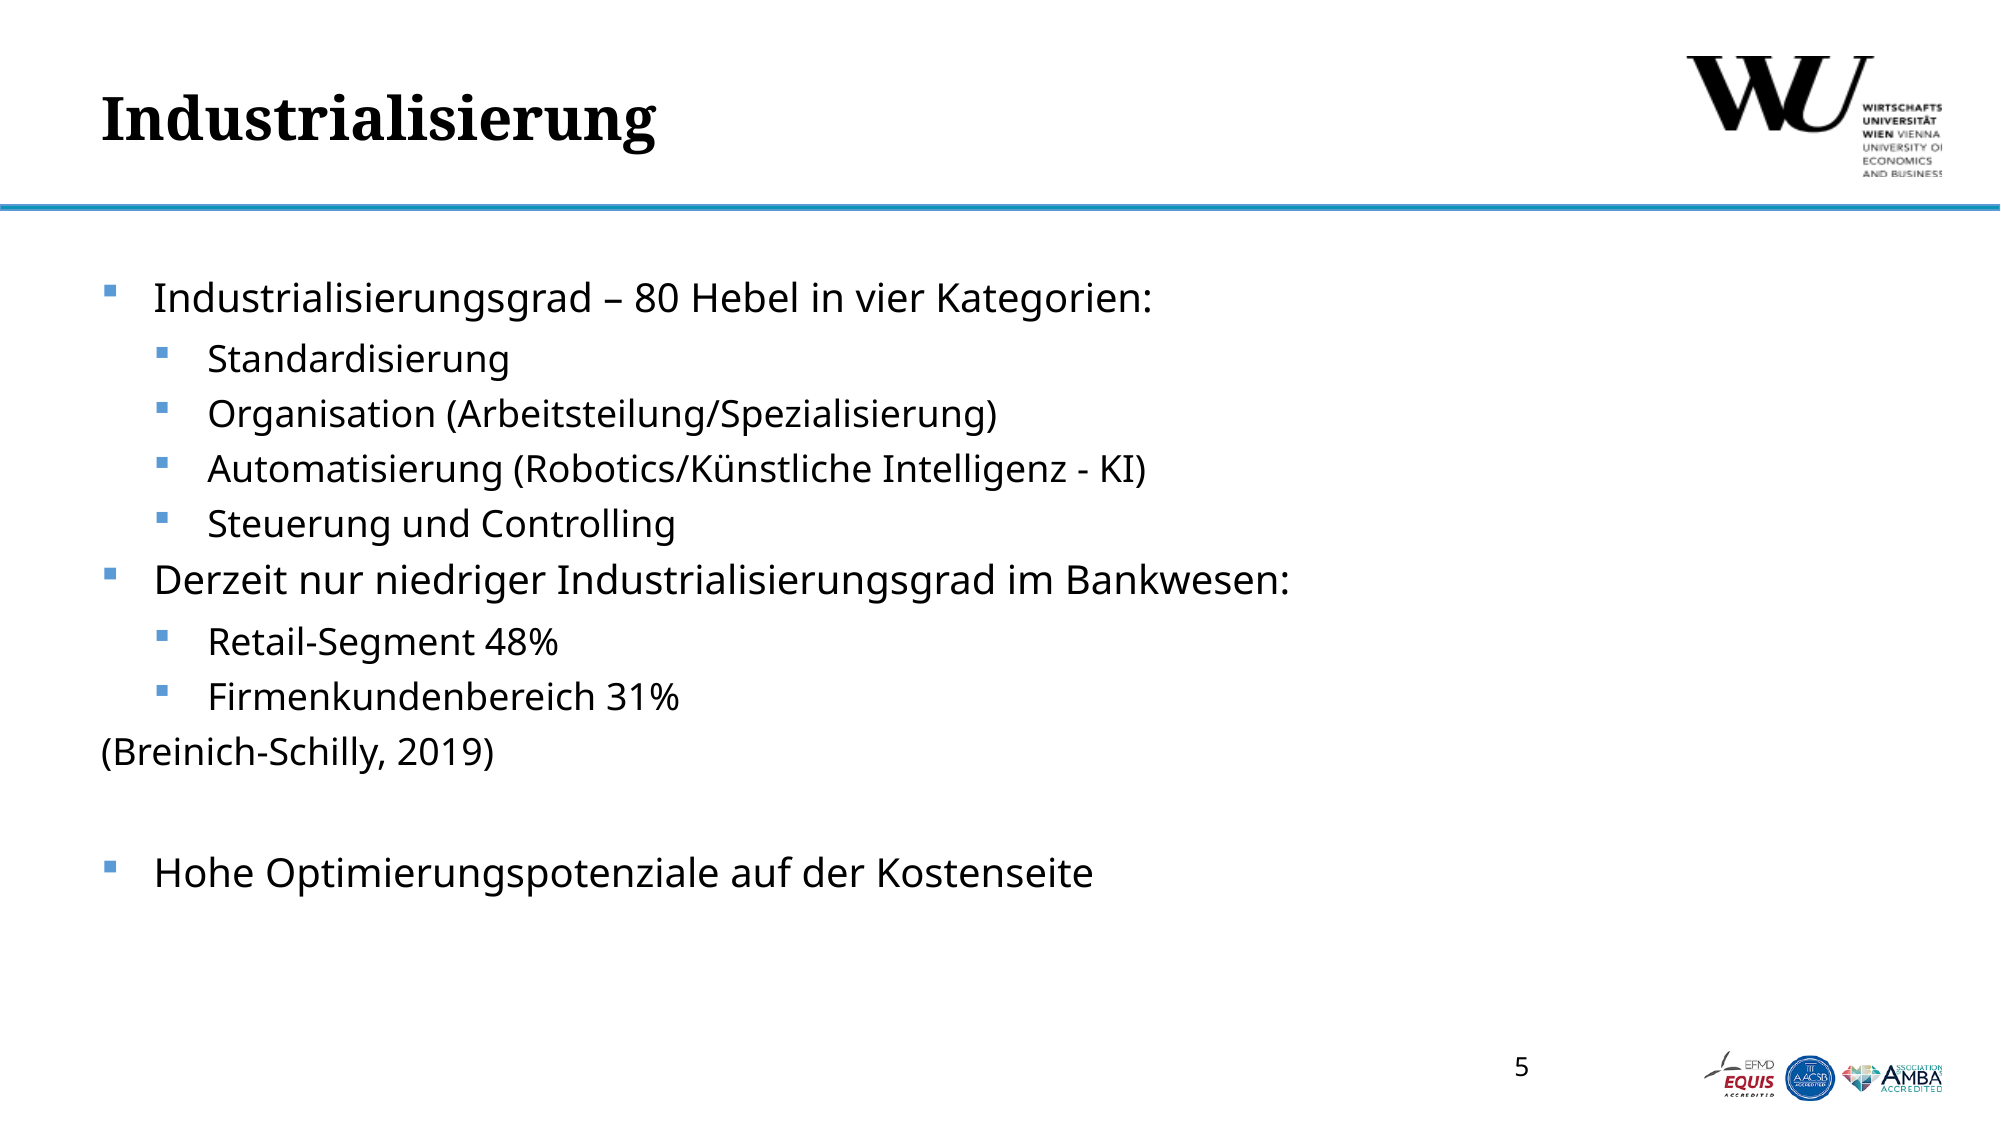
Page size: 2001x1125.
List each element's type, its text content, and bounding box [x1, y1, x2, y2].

list Industrialisierungsgrad – 80 Hebel in vier Kategorien: Standardisierung Organisation (Arbeitsteilung/Spezialisierung) Automatisierung (Robotics/Künstliche Intelligenz - KI) Steuerung und Controlling Derzeit nur niedriger Industrialisierungsgrad im Bankwesen: Retail-Segment 48% Firmenkundenbereich 31% (Breinich-Schilly, 2019) Hohe Optimierungspotenziale auf der Kostenseite [101, 264, 1799, 971]
slide_number 5 [1499, 1042, 1607, 1094]
picture [1704, 1051, 1942, 1101]
title Industrialisierung [101, 27, 1598, 206]
